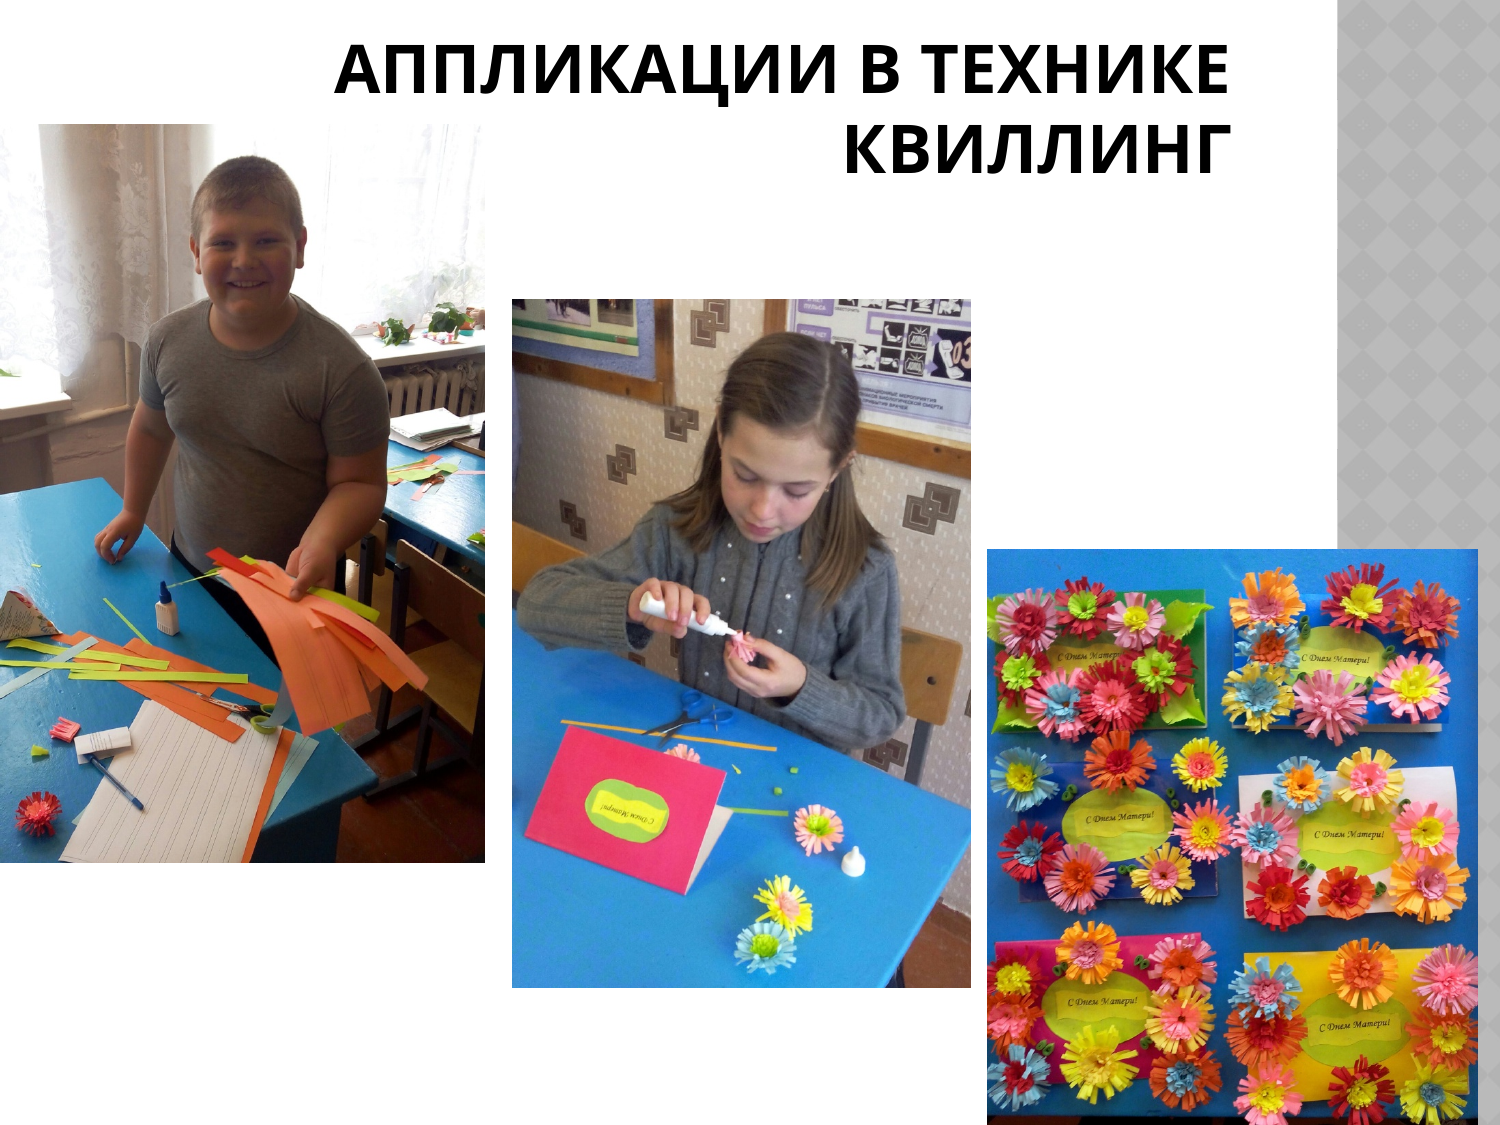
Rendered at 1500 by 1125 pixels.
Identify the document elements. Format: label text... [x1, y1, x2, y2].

picture [511, 299, 971, 988]
picture [987, 549, 1479, 1125]
title Аппликации в технике Квиллинг [112, 24, 1240, 188]
picture [0, 124, 486, 863]
